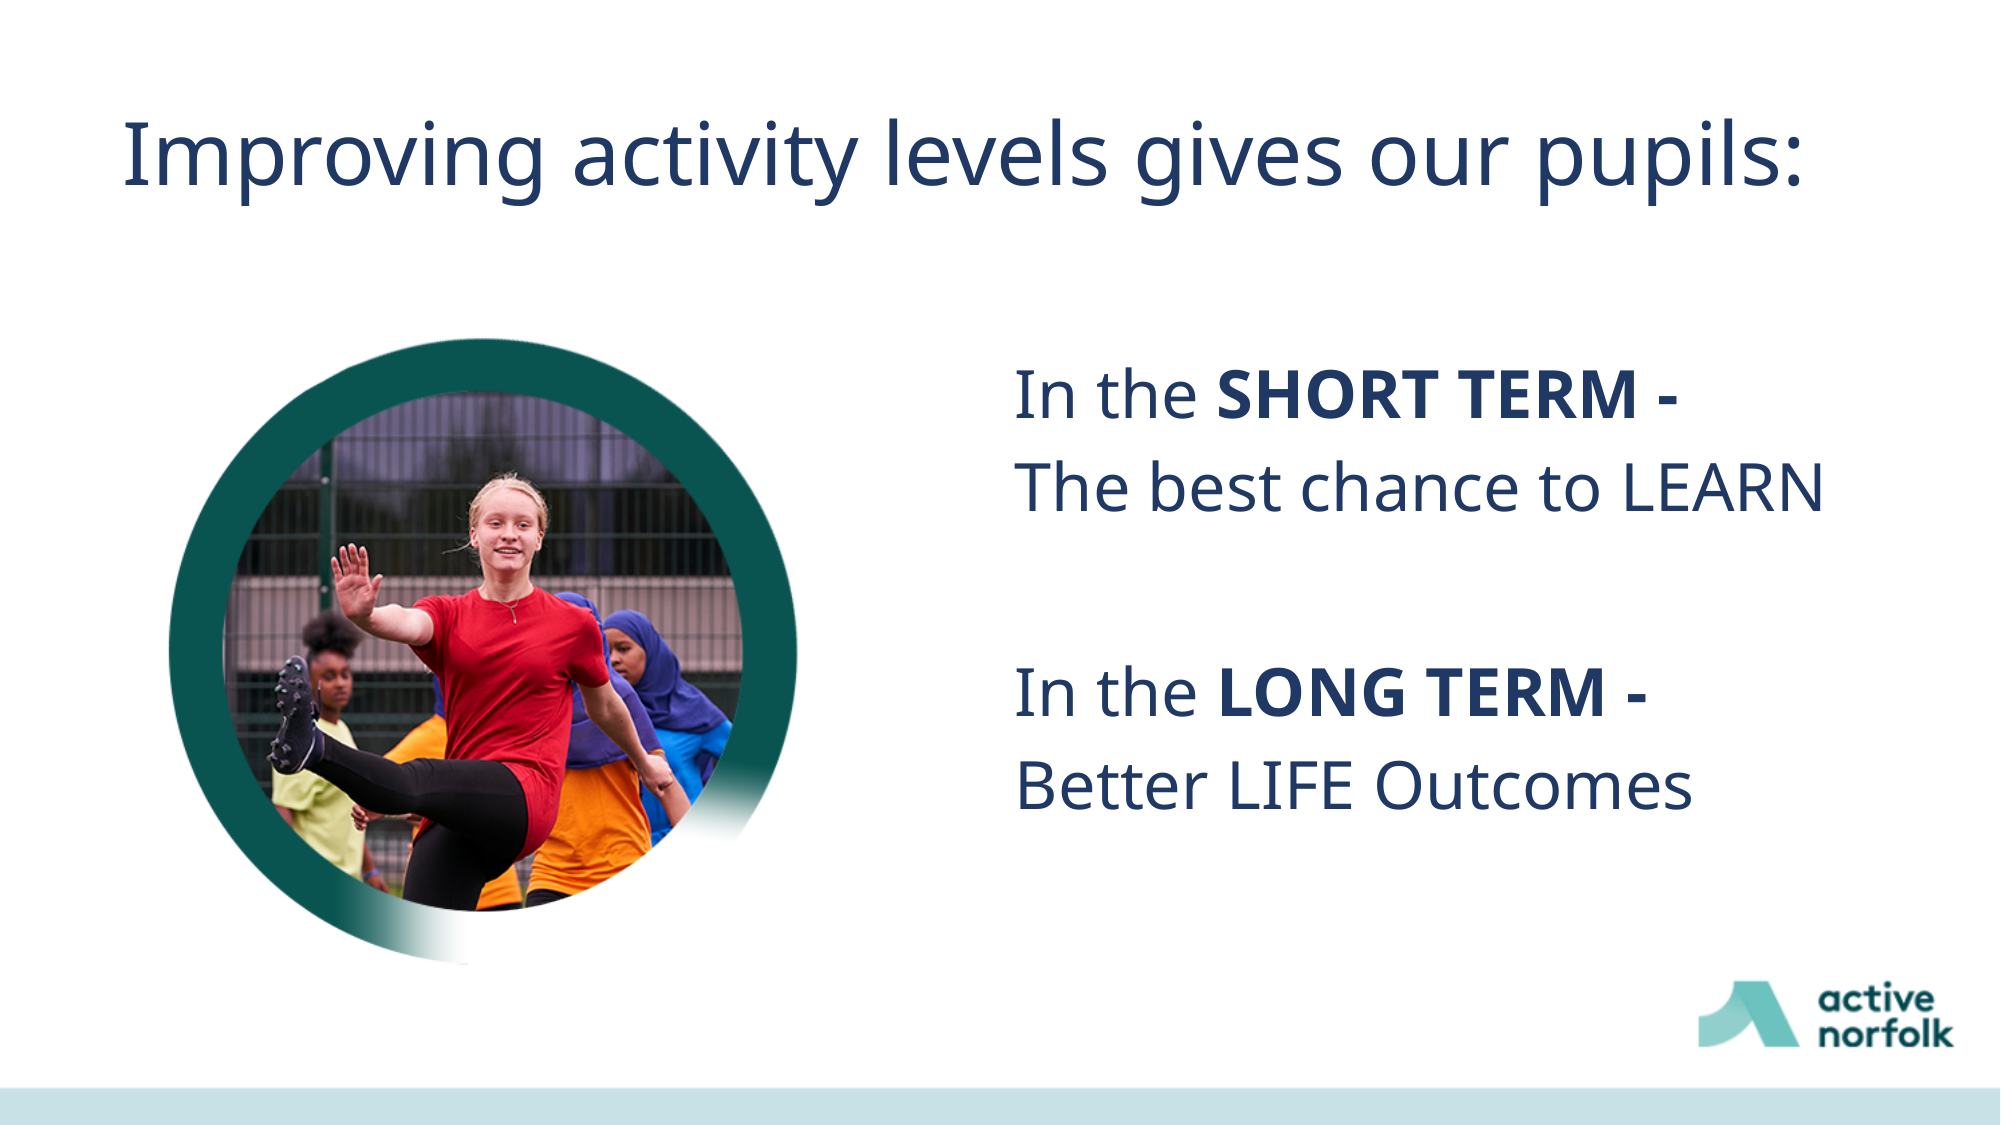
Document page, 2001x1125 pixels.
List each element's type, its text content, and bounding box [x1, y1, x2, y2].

title Improving activity levels gives our pupils: [108, 48, 1896, 267]
list In the LONG TERM - Better LIFE Outcomes [999, 651, 1850, 1054]
picture [0, 0, 2001, 1125]
list In the SHORT TERM - The best chance to LEARN [999, 353, 1945, 600]
